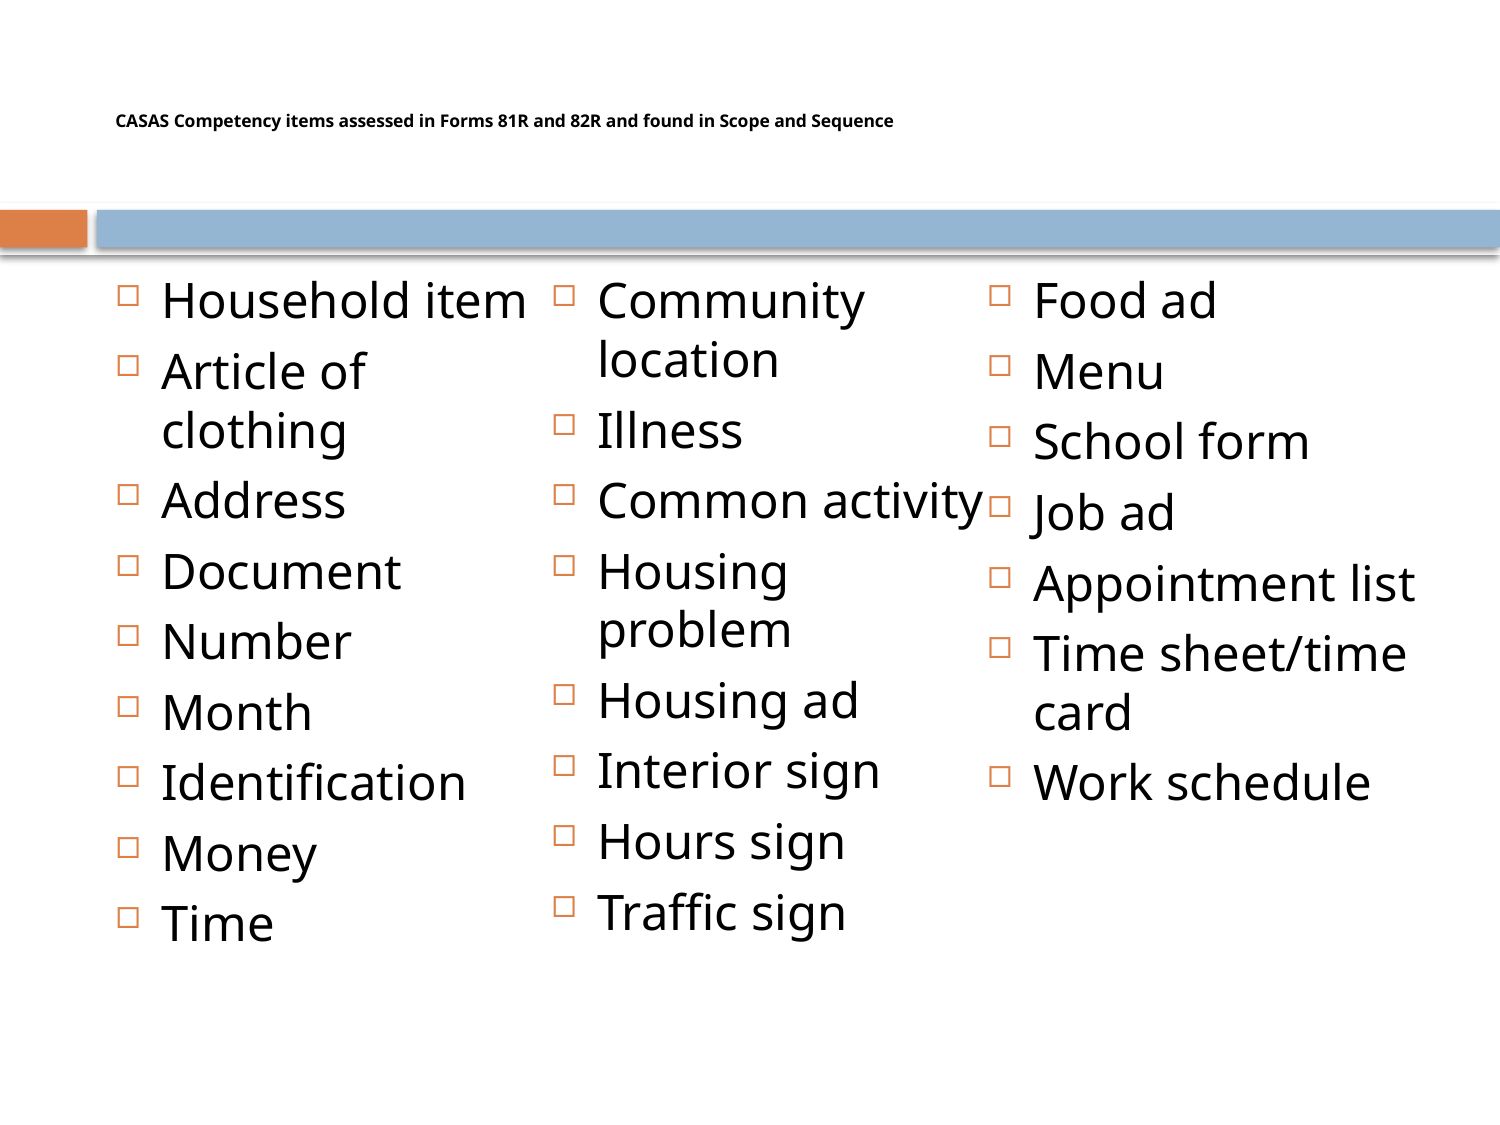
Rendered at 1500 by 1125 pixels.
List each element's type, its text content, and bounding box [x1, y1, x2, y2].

title CASAS Competency items assessed in Forms 81R and 82R and found in Scope and Sequence [100, 37, 1438, 200]
list Household item Article of clothing Address Document Number Month Identification Money Time Community location Illness Common activity Housing problem Housing ad Interior sign Hours sign Traffic sign Food ad Menu School form Job ad Appointment list Time sheet/time card Work schedule [100, 262, 1438, 1000]
